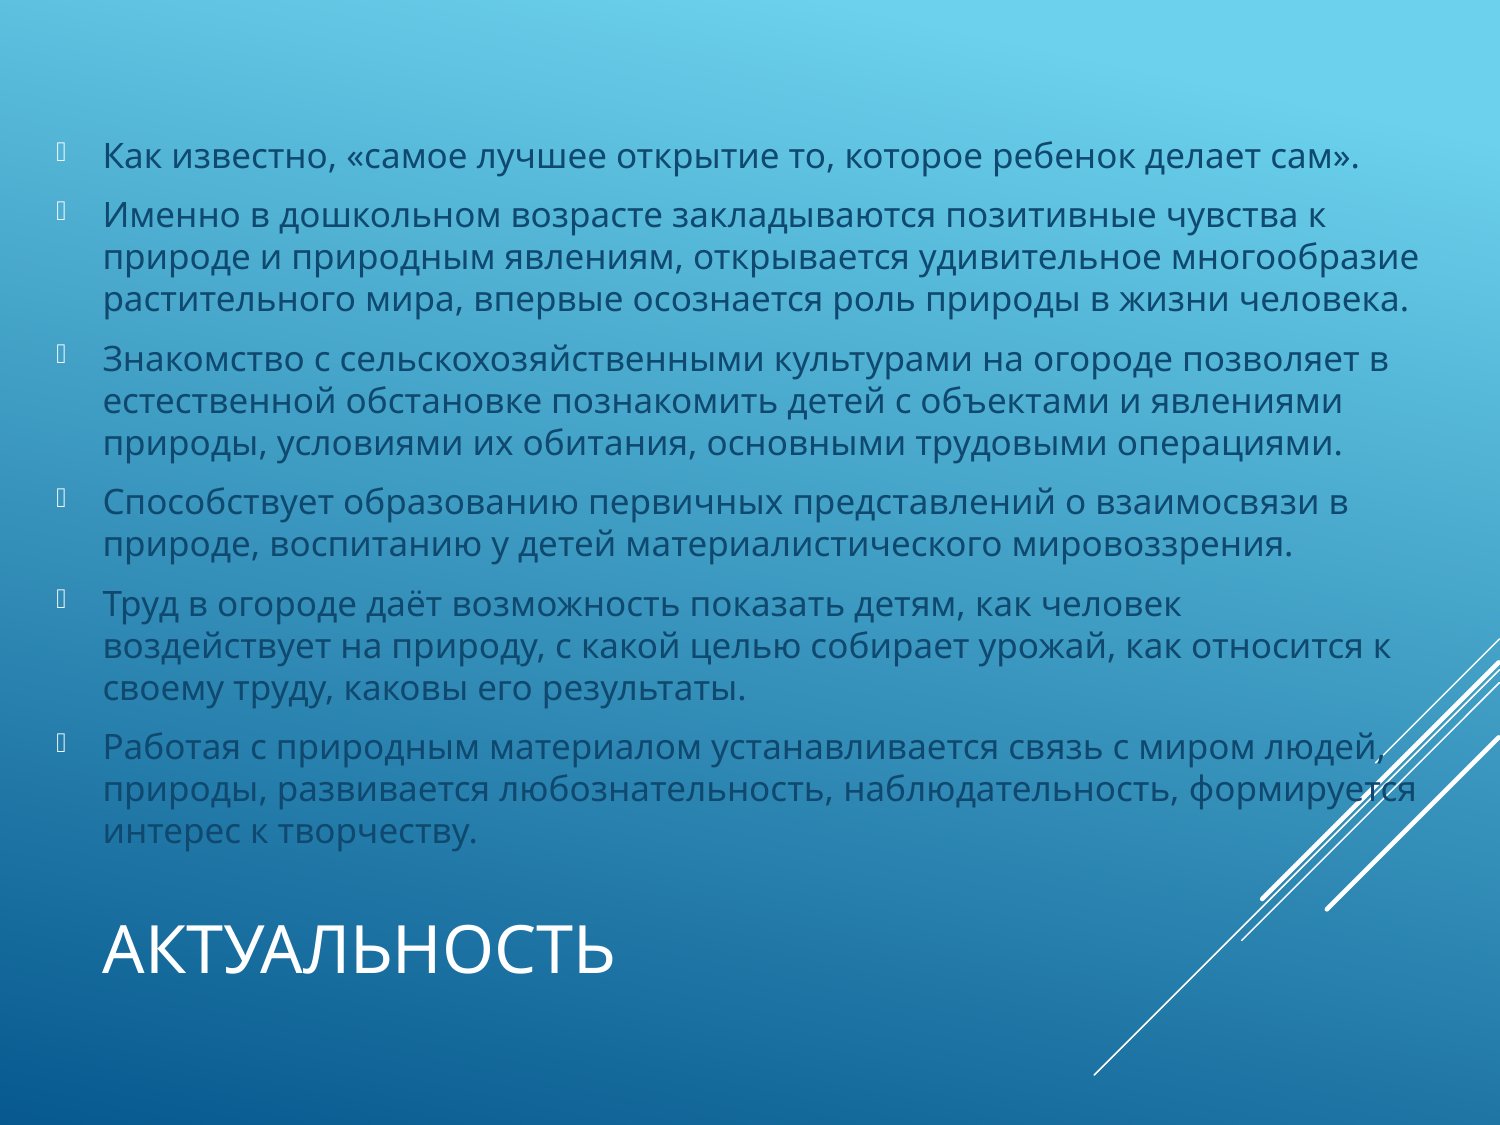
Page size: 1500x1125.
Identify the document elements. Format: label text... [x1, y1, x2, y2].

list Как известно, «самое лучшее открытие то, которое ребенок делает сам». Именно в дошкольном возрасте закладываются позитивные чувства к природе и природным явлениям, открывается удивительное многообразие растительного мира, впервые осознается роль природы в жизни человека. Знакомство с сельскохозяйственными культурами на огороде позволяет в естественной обстановке познакомить детей с объектами и явлениями природы, условиями их обитания, основными трудовыми операциями. Способствует образованию первичных представлений о взаимосвязи в природе, воспитанию у детей материалистического мировоззрения. Труд в огороде даёт возможность показать детям, как человек воздействует на природу, с какой целью собирает урожай, как относится к своему труду, каковы его результаты. Работая с природным материалом устанавливается связь с миром людей, природы, развивается любознательность, наблюдательность, формируется интерес к творчеству. [41, 66, 1436, 894]
title АКТУАЛЬНОСТЬ [87, 894, 1163, 1047]
